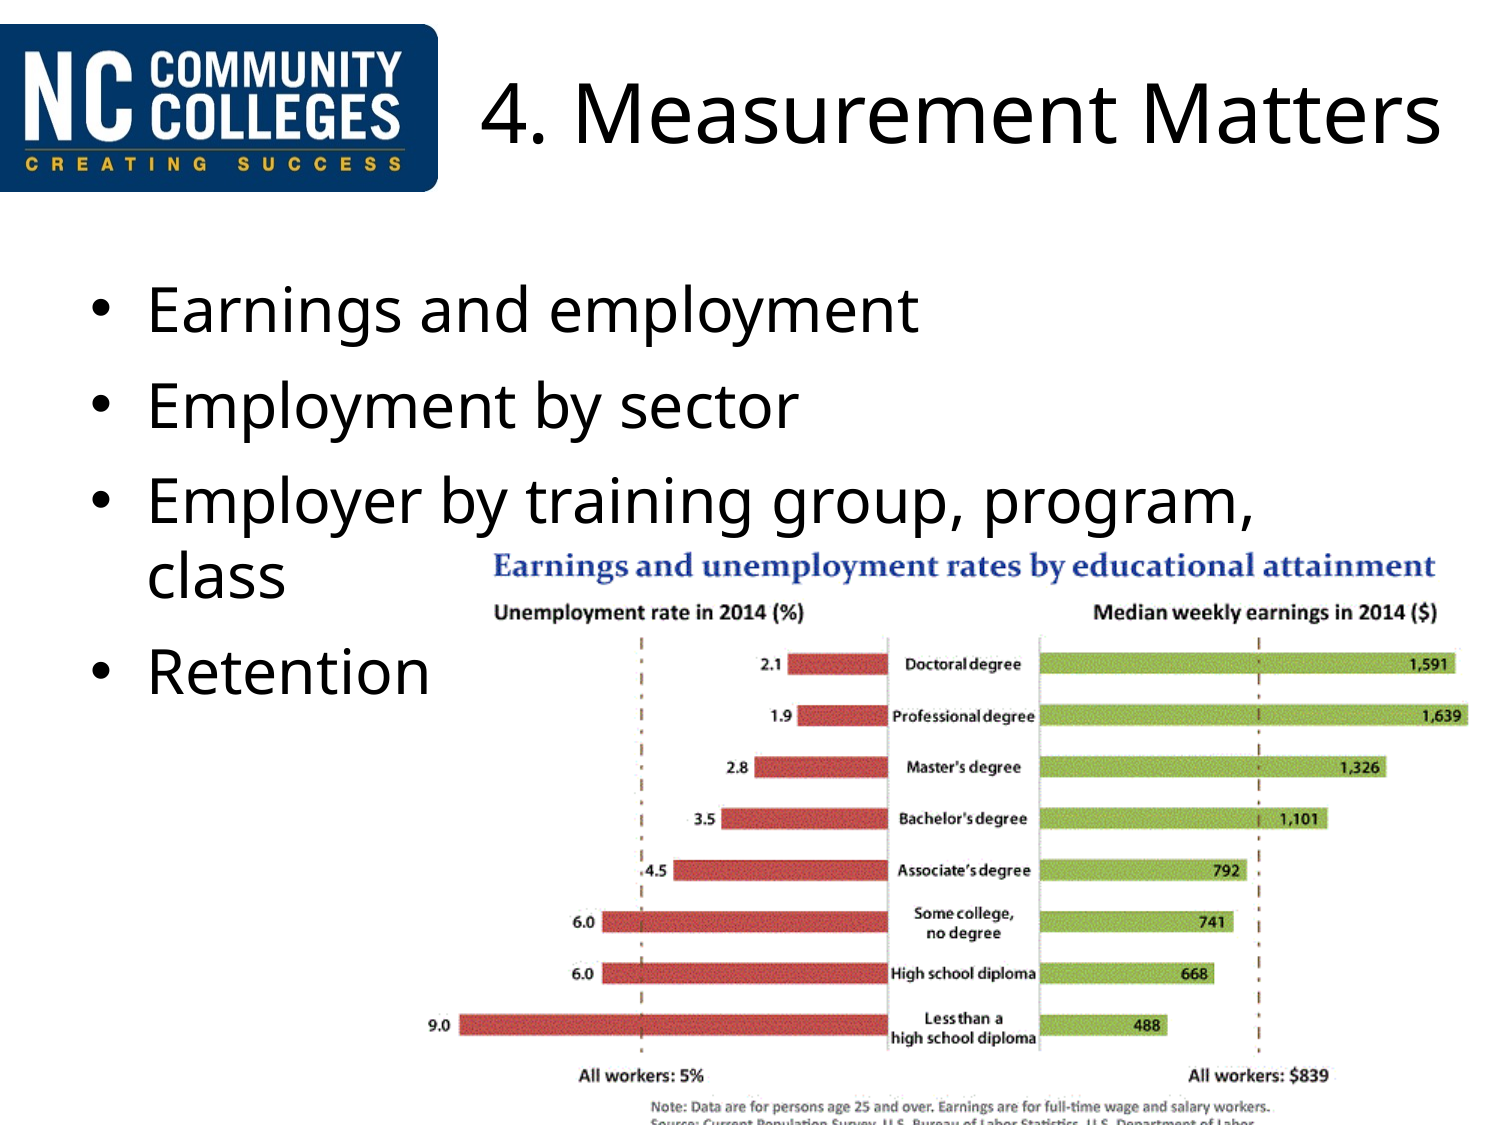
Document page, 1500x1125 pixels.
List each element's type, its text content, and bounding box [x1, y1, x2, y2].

list Earnings and employment Employment by sector Employer by training group, program, class Retention [75, 262, 1425, 1005]
title 4. Measurement Matters [462, 32, 1463, 188]
picture [412, 537, 1495, 1125]
picture [0, 24, 438, 192]
